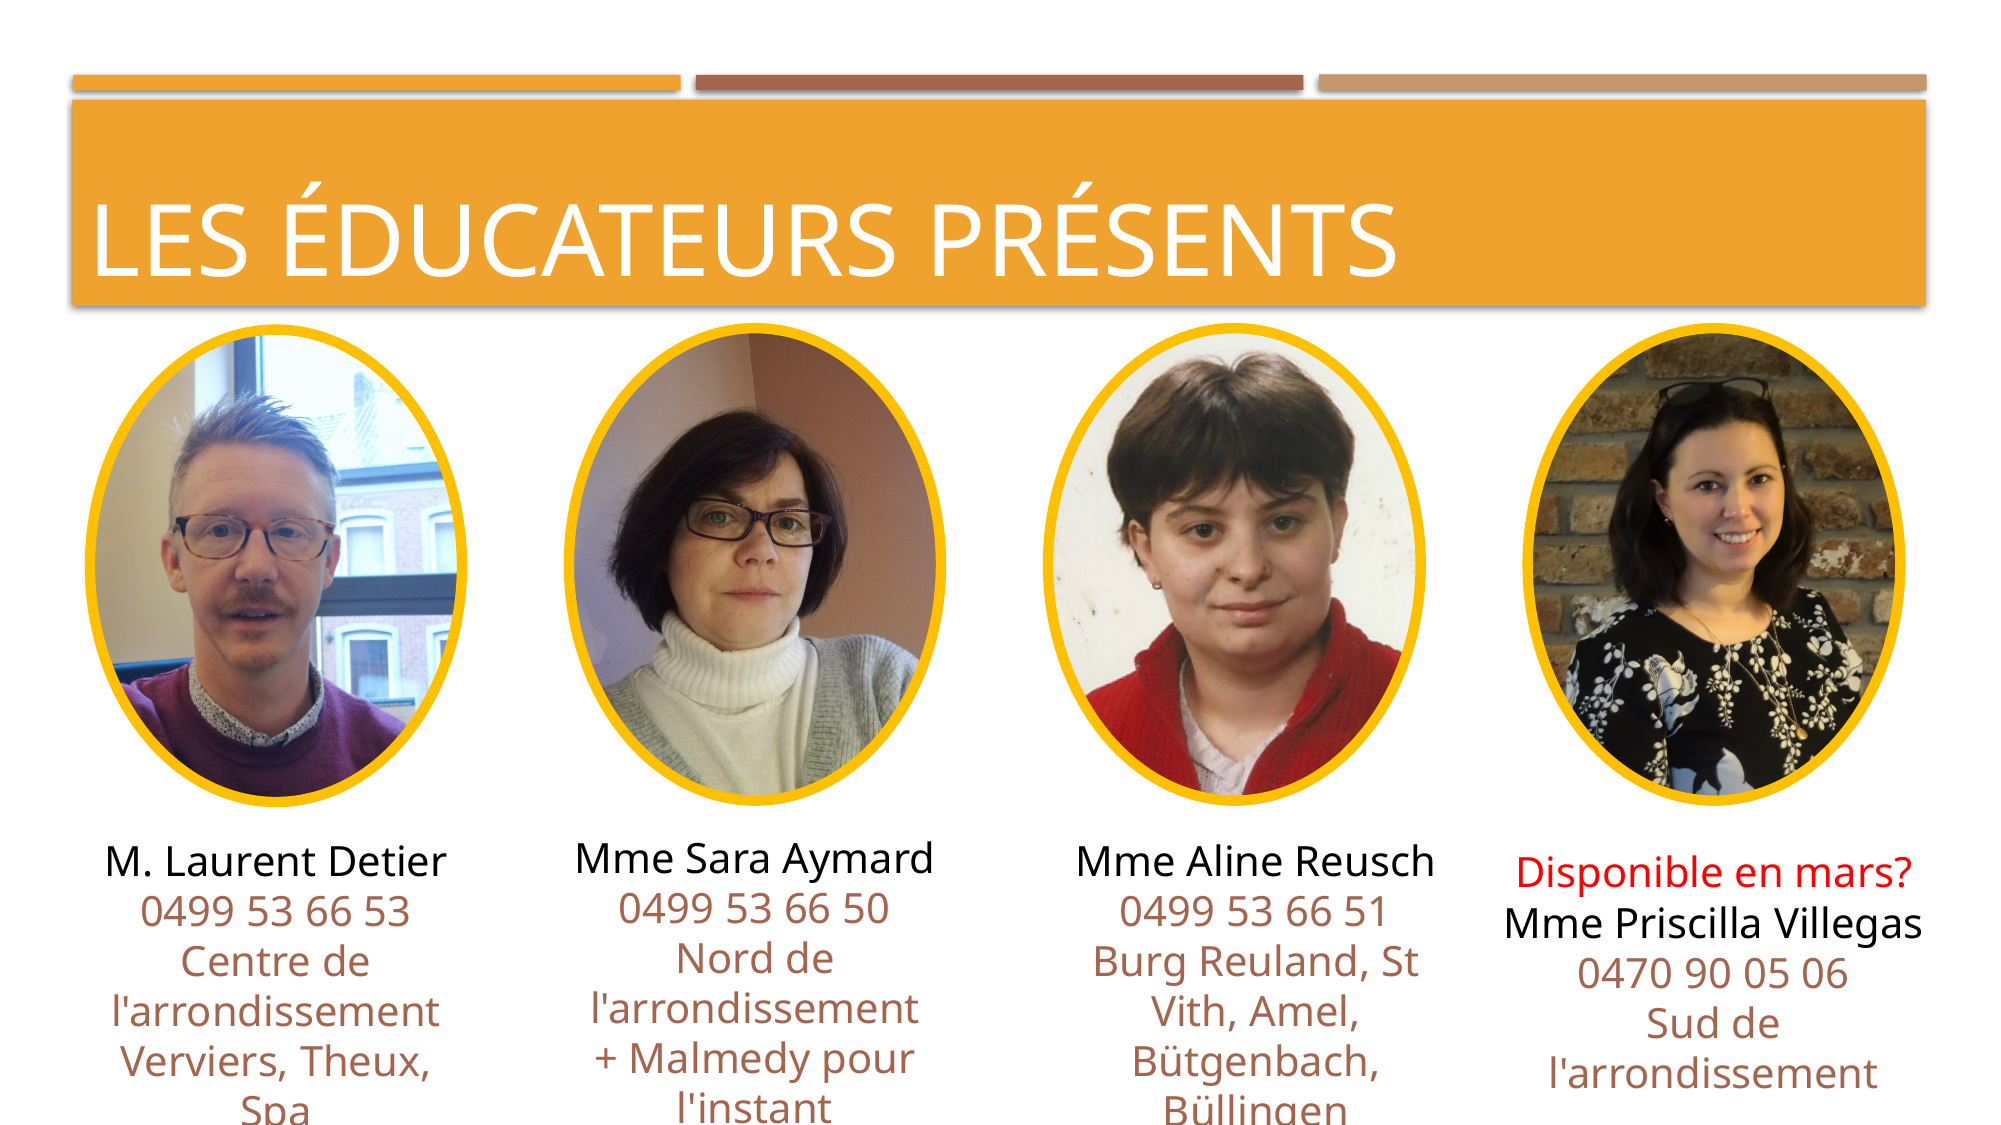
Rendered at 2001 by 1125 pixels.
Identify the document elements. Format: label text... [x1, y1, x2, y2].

text_box Mme Sara Aymard 0499 53 66 50 Nord de l'arrondissement + Malmedy pour l'instant [528, 824, 982, 1125]
picture [89, 329, 463, 803]
text_box Mme Aline Reusch 0499 53 66 51 Burg Reuland, St Vith, Amel, Bütgenbach, Büllingen [1047, 827, 1464, 1125]
title Les éducateurs présents [73, 101, 1925, 305]
text_box M. Laurent Detier 0499 53 66 53 Centre de l'arrondissement Verviers, Theux, Spa [68, 827, 484, 1125]
text_box Disponible en mars? Mme Priscilla Villegas 0470 90 05 06 Sud de l'arrondissement [1486, 838, 1942, 1104]
picture [1527, 327, 1901, 802]
picture [568, 327, 942, 802]
picture [1047, 327, 1422, 802]
